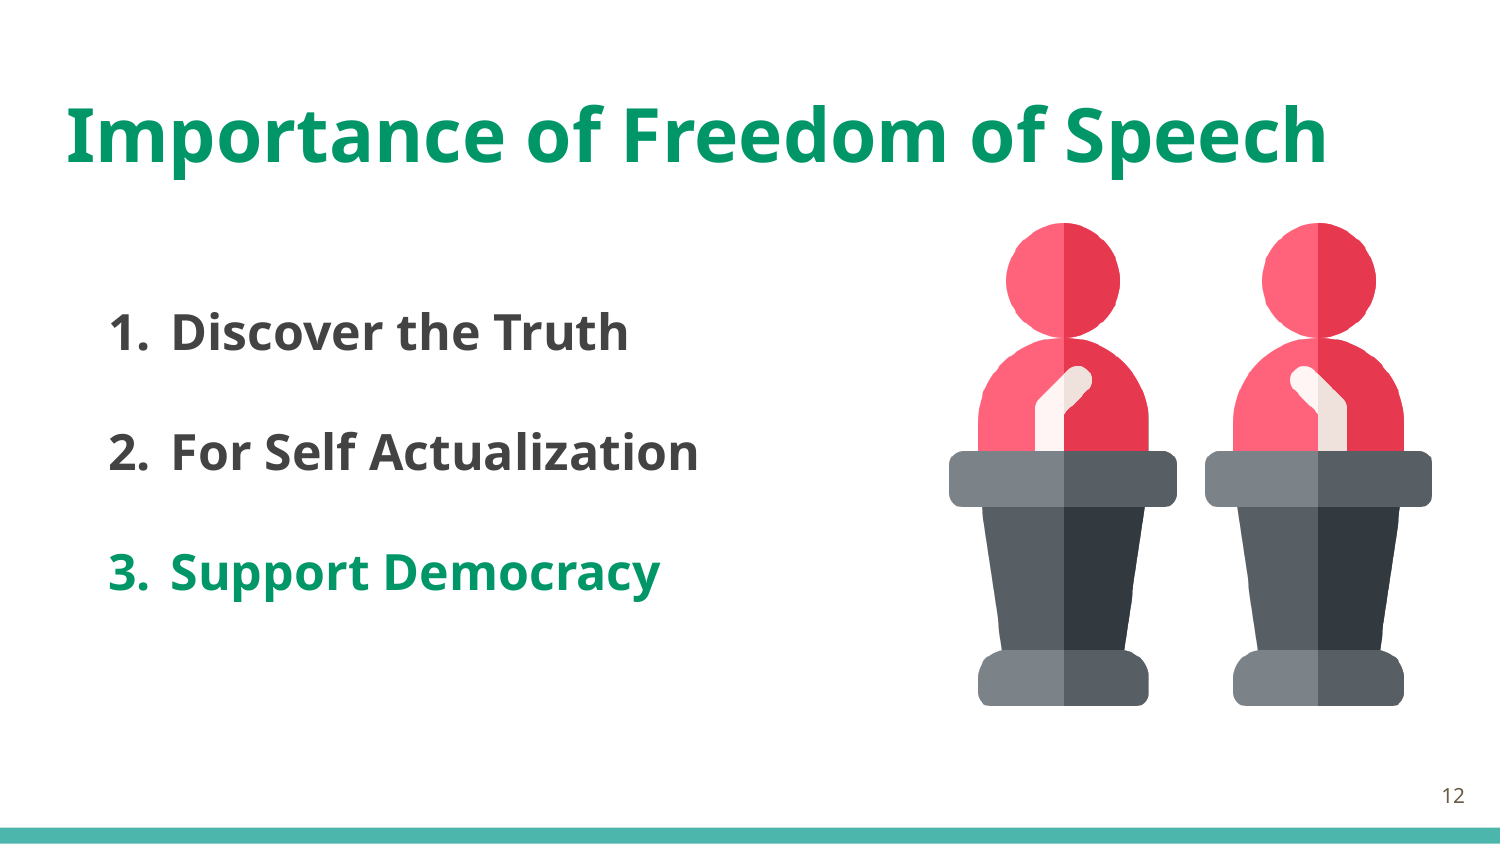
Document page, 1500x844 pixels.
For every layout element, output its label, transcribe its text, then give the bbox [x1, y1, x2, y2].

slide_number 12 [1389, 764, 1480, 830]
picture [948, 222, 1433, 707]
title Importance of Freedom of Speech [51, 72, 1449, 189]
text_box Discover the Truth For Self Actualization Support Democracy [80, 285, 943, 610]
